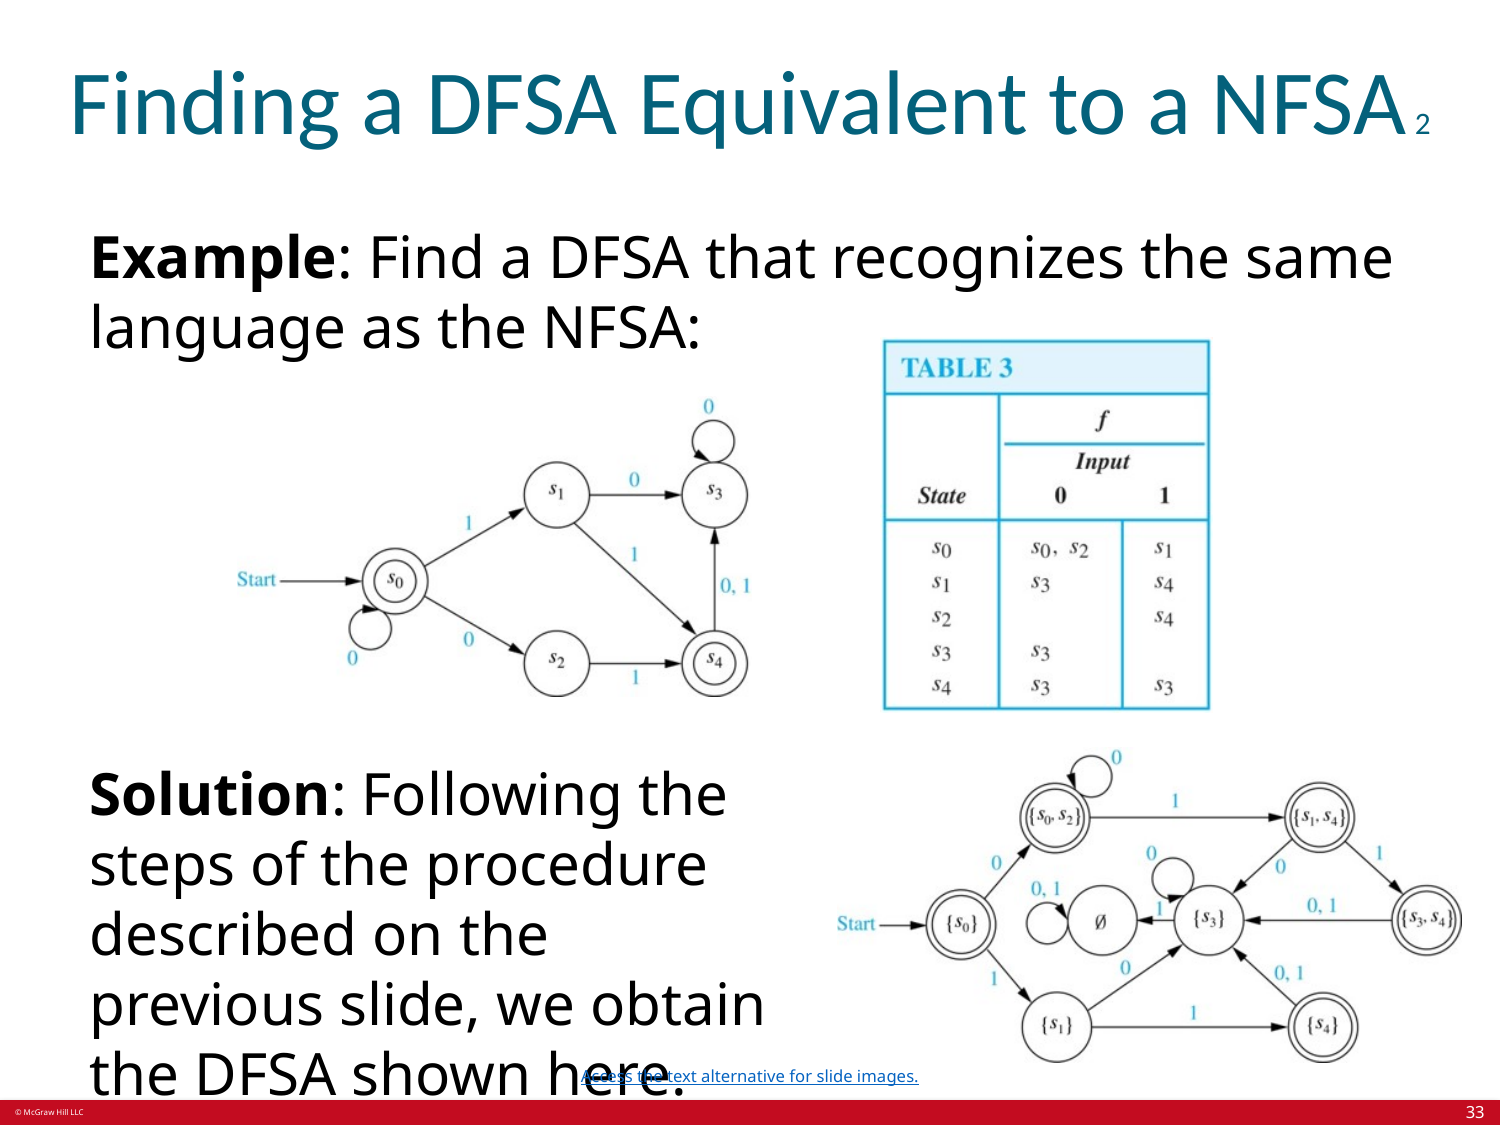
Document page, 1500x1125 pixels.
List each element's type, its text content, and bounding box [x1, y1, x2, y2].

picture [837, 747, 1462, 1063]
picture [237, 395, 752, 697]
text_box 33 [1424, 1099, 1500, 1125]
list Example: Find a DFSA that recognizes the same language as the NFSA: [75, 212, 1425, 375]
picture [880, 337, 1213, 713]
list Solution: Following the steps of the procedure described on the previous slide, we obtain the DFSA shown here. [75, 750, 800, 1053]
list Access the text alternative for slide images. [568, 1062, 932, 1093]
title Finding a DFSA Equivalent to a NFSA 2 [0, 0, 1500, 195]
